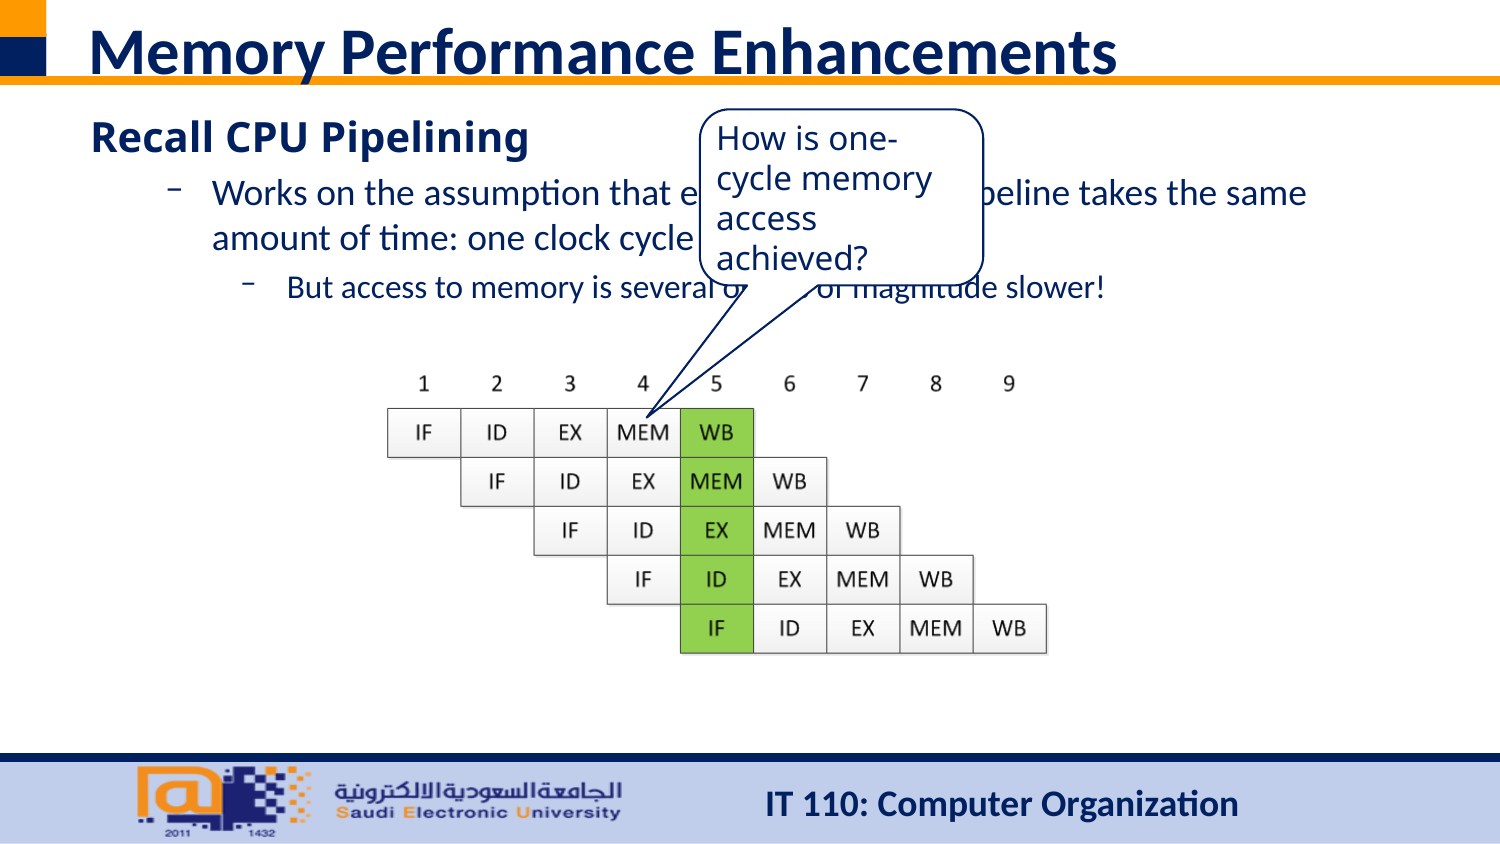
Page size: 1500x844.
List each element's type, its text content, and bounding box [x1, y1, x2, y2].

picture [137, 766, 622, 837]
text_box How is one-cycle memory access achieved? [692, 109, 984, 357]
list Recall CPU Pipelining Works on the assumption that each stage of the pipeline takes the same amount of time: one clock cycle But access to memory is several orders of magnitude slower! [75, 103, 1425, 660]
title Memory Performance Enhancements [73, 0, 1427, 81]
picture [374, 359, 1058, 671]
